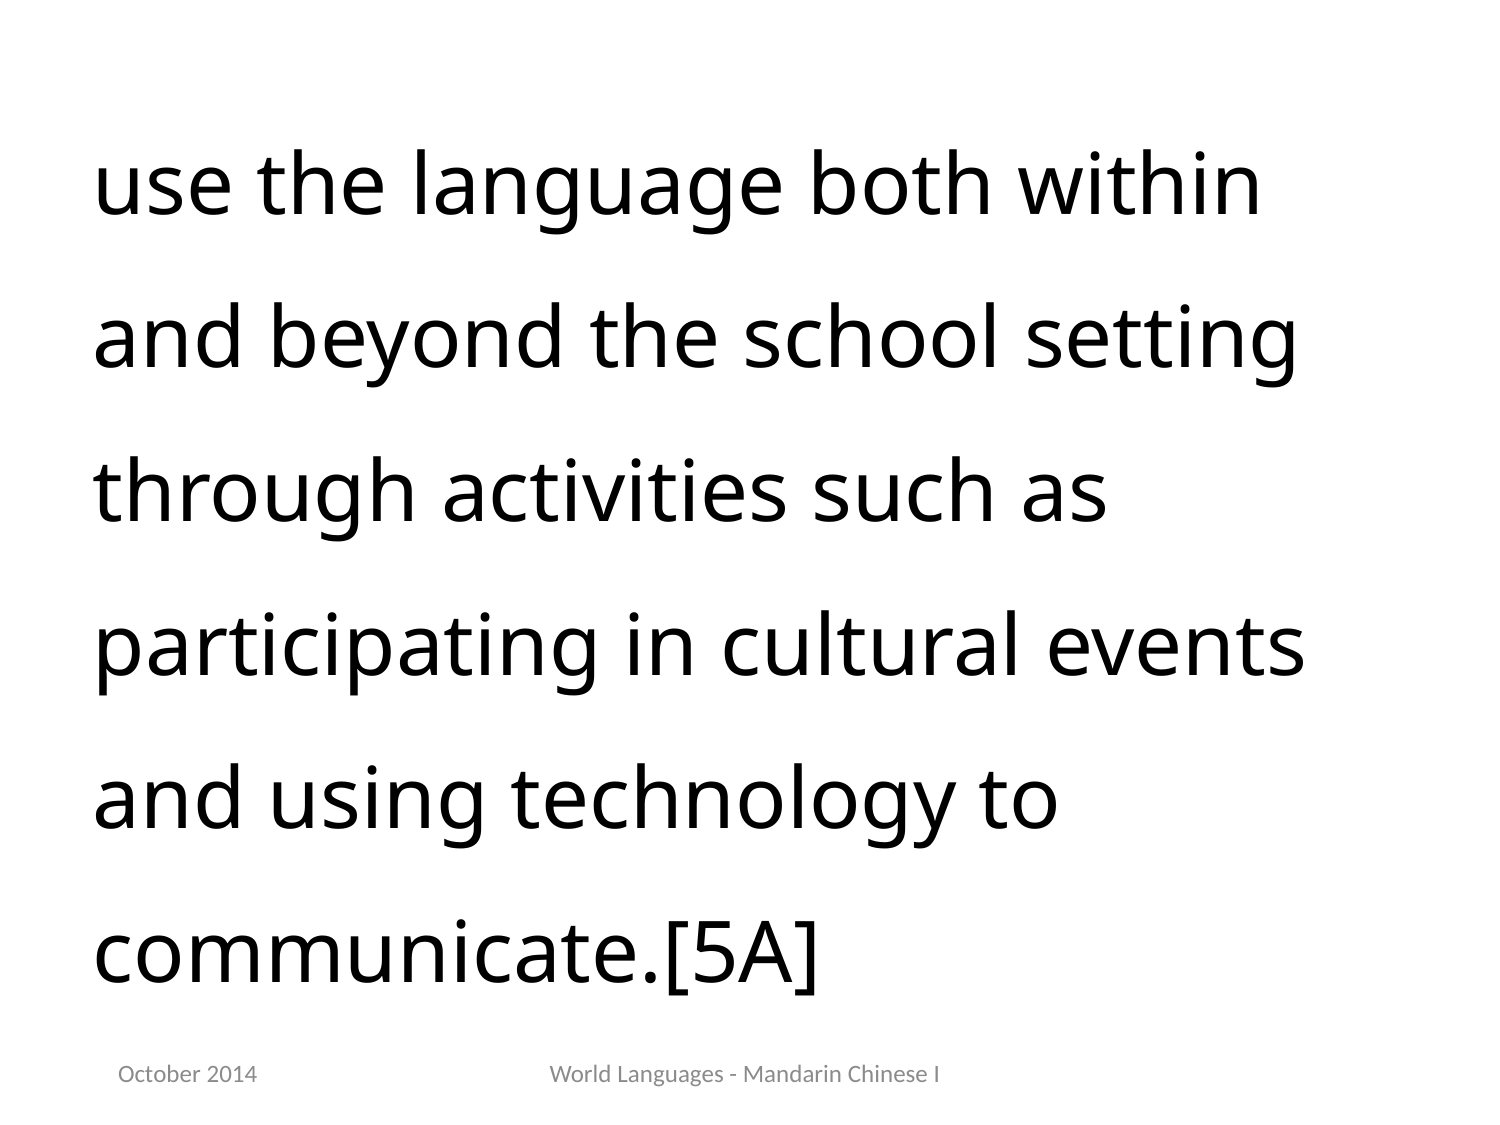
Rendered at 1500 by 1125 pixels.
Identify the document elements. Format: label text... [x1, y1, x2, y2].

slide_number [103, 1042, 441, 1103]
subtitle use the language both within and beyond the school setting through activities such as participating in cultural events and using technology to communicate.[5A] [78, 70, 1429, 1014]
footer World Languages - Mandarin Chinese I [492, 1042, 999, 1103]
